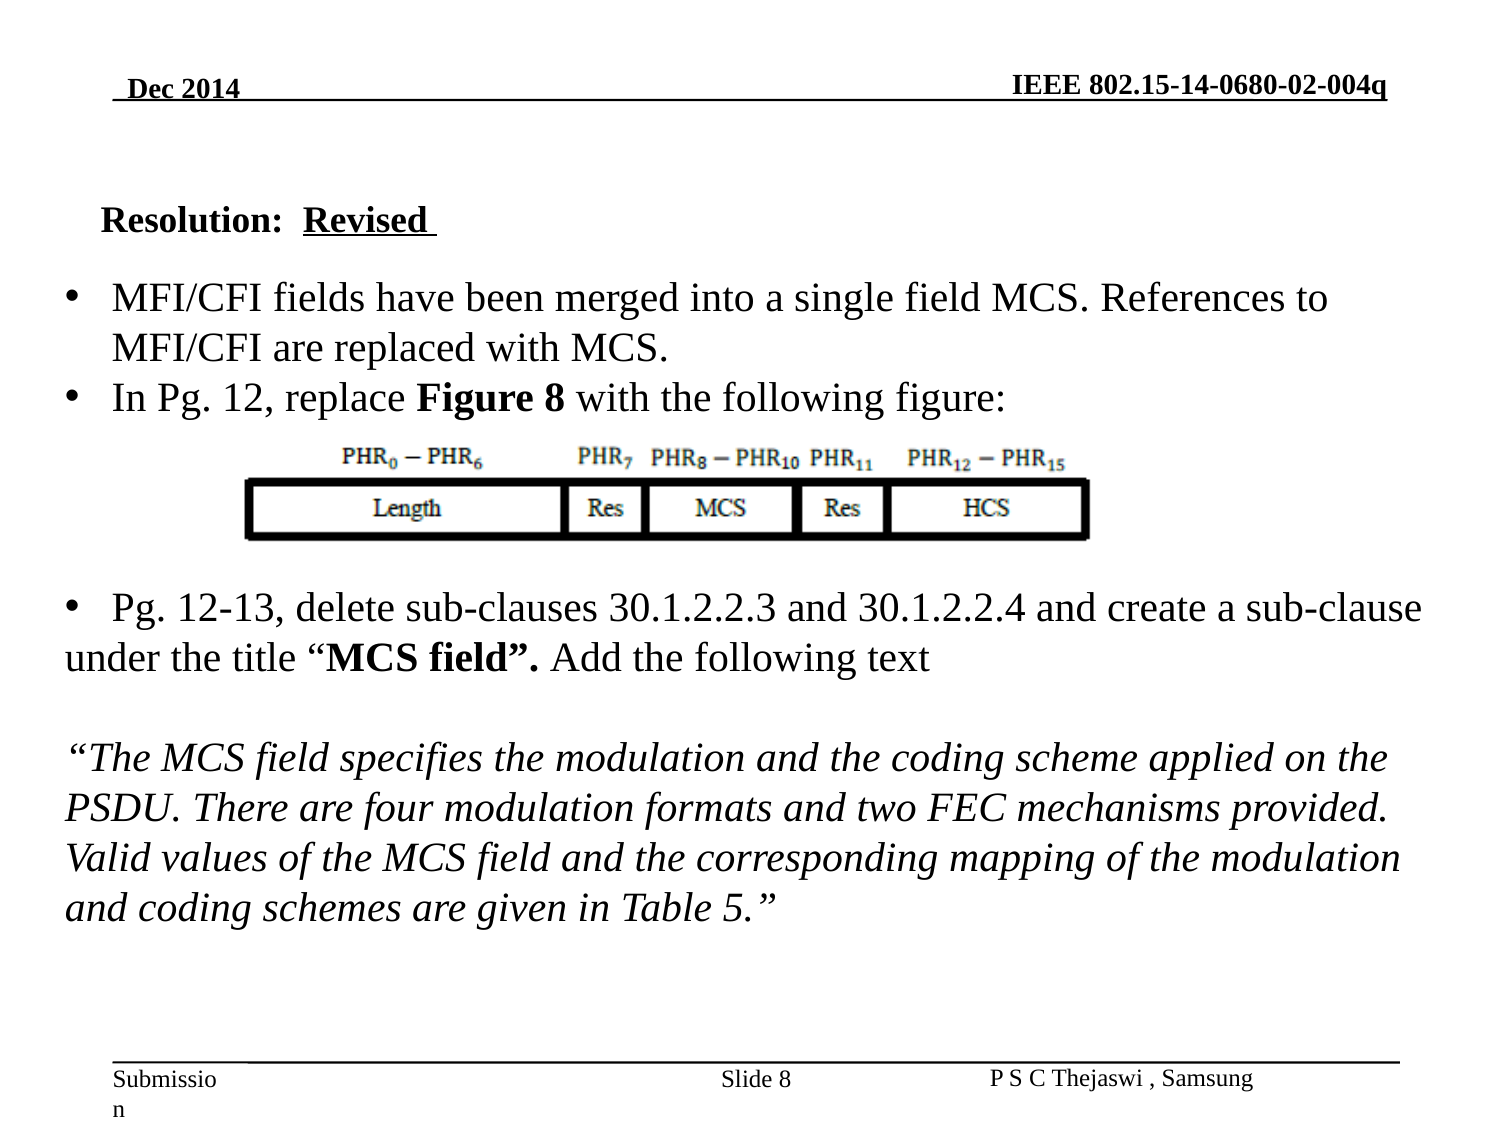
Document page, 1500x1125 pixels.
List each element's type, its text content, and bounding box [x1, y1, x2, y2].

text_box MFI/CFI fields have been merged into a single field MCS. References to MFI/CFI are replaced with MCS. In Pg. 12, replace Figure 8 with the following figure: Pg. 12-13, delete sub-clauses 30.1.2.2.3 and 30.1.2.2.4 and create a sub-clause under the title “MCS field”. Add the following text “The MCS field specifies the modulation and the coding scheme applied on the PSDU. There are four modulation formats and two FEC mechanisms provided. Valid values of the MCS field and the corresponding mapping of the modulation and coding schemes are given in Table 5.” [50, 262, 1450, 938]
slide_number Slide 8 [712, 1061, 800, 1093]
text_box Resolution: Revised [85, 187, 453, 248]
picture [230, 435, 1113, 551]
